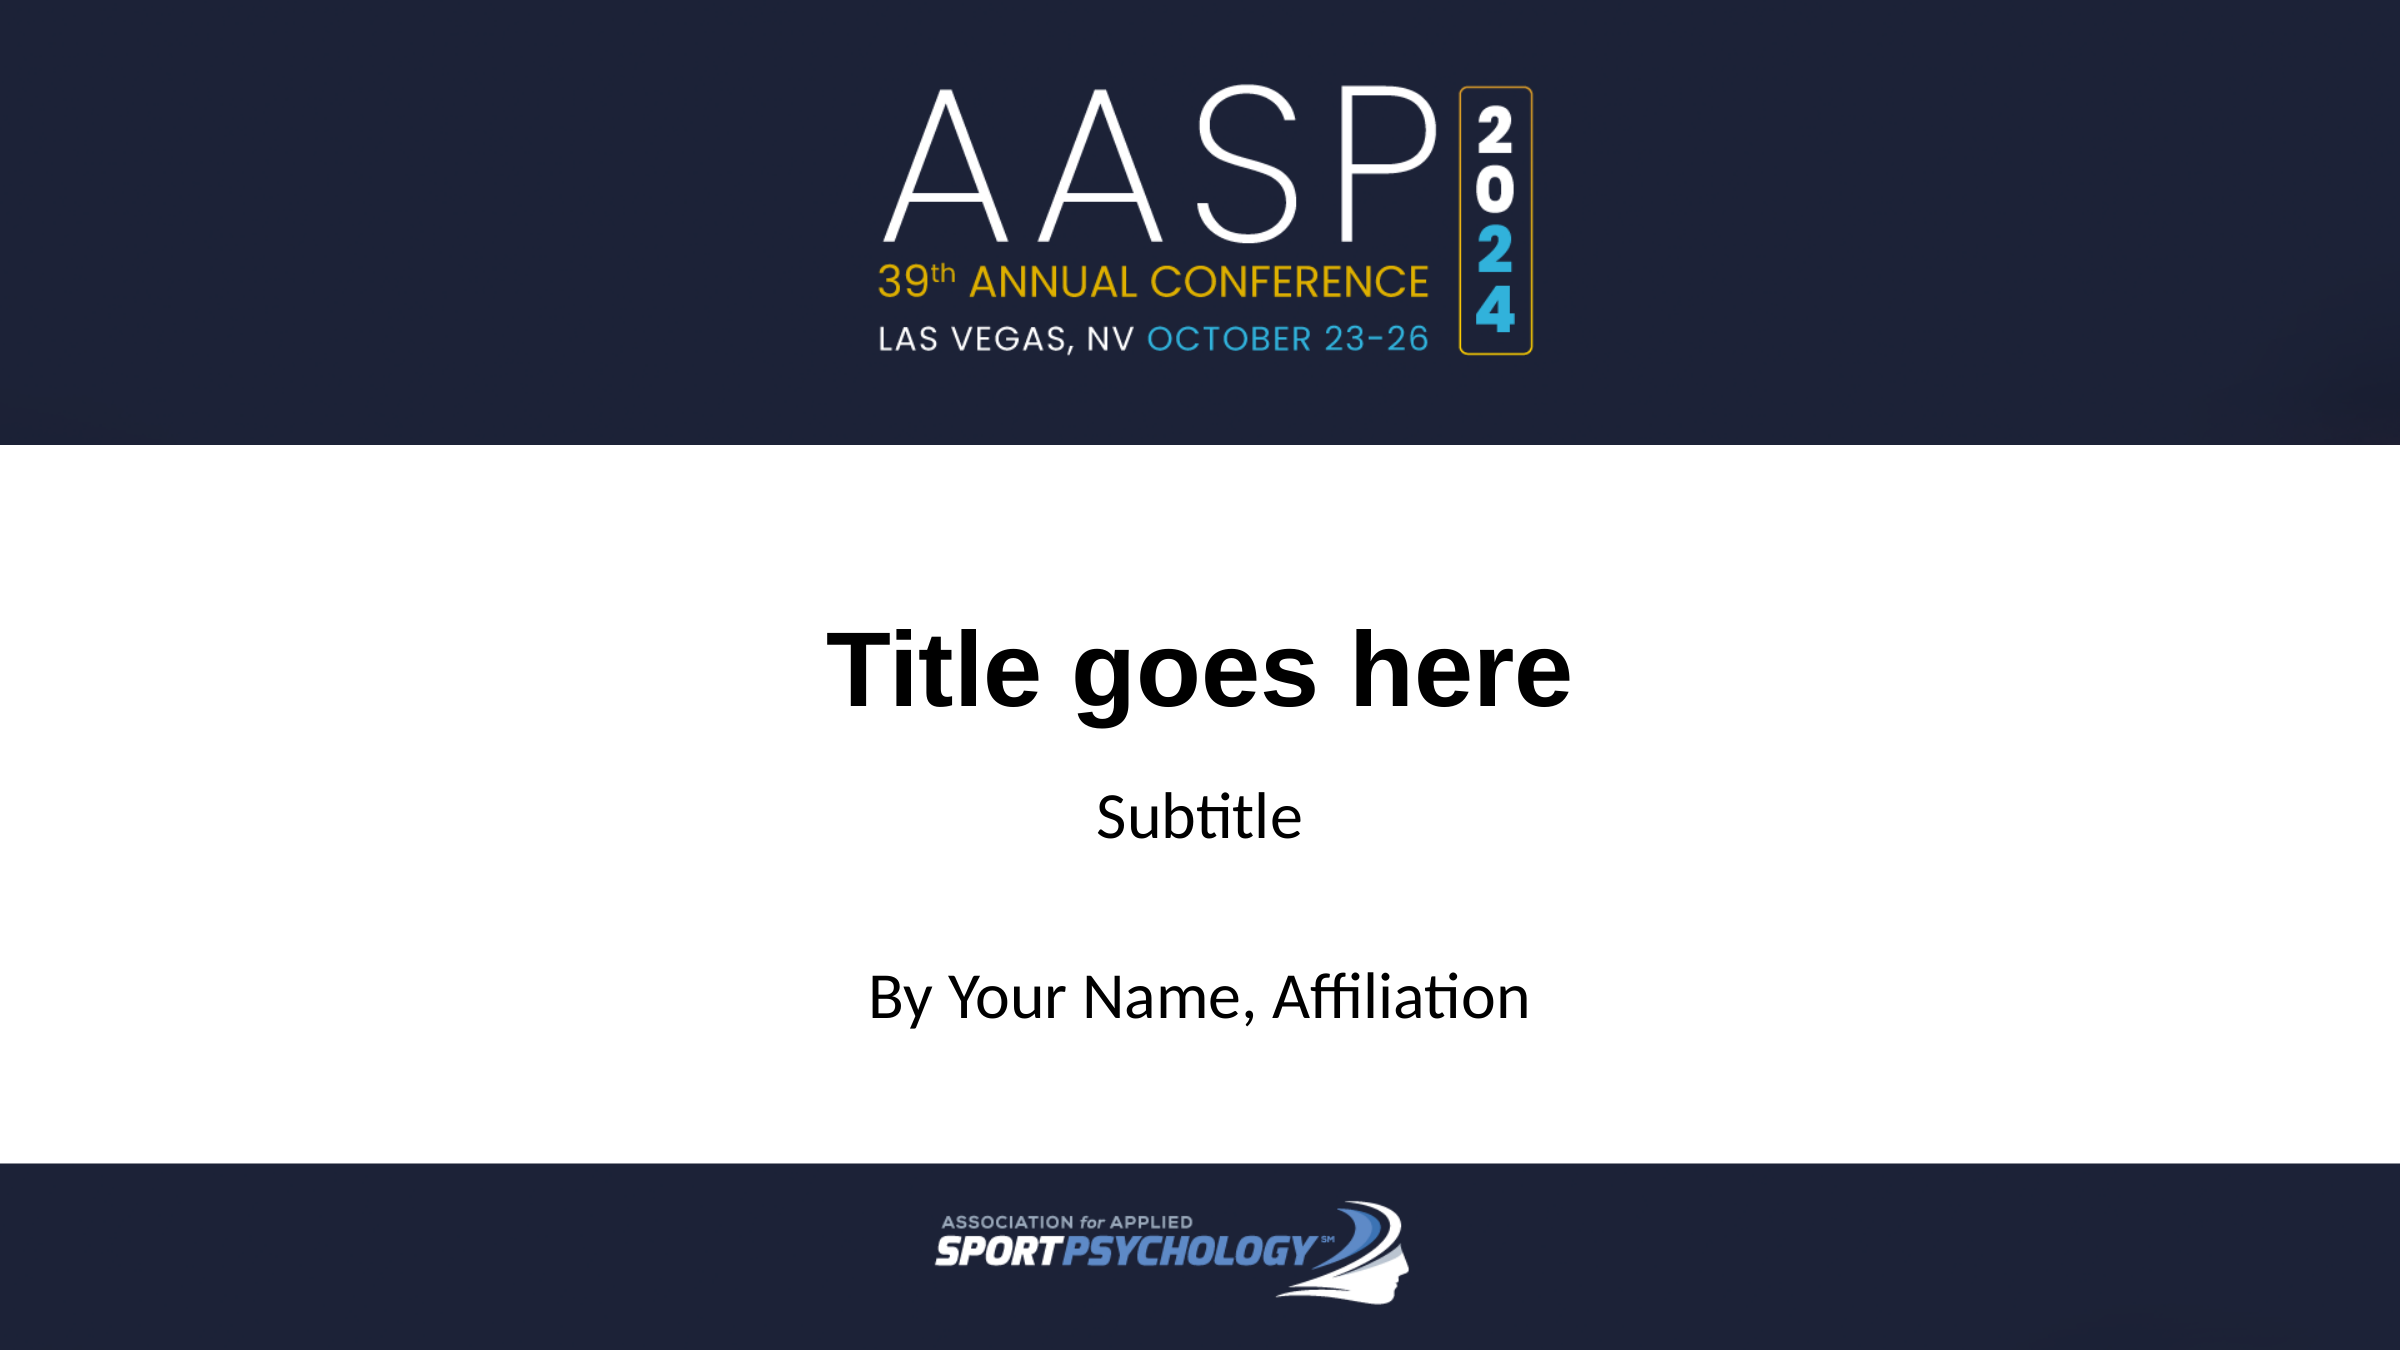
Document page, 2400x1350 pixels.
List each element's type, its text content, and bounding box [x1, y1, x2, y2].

subtitle Subtitle [360, 762, 2040, 864]
text_box By Your Name, Affiliation [359, 942, 2040, 1043]
picture [0, 0, 2400, 1350]
text_box Title goes here [280, 585, 2120, 742]
